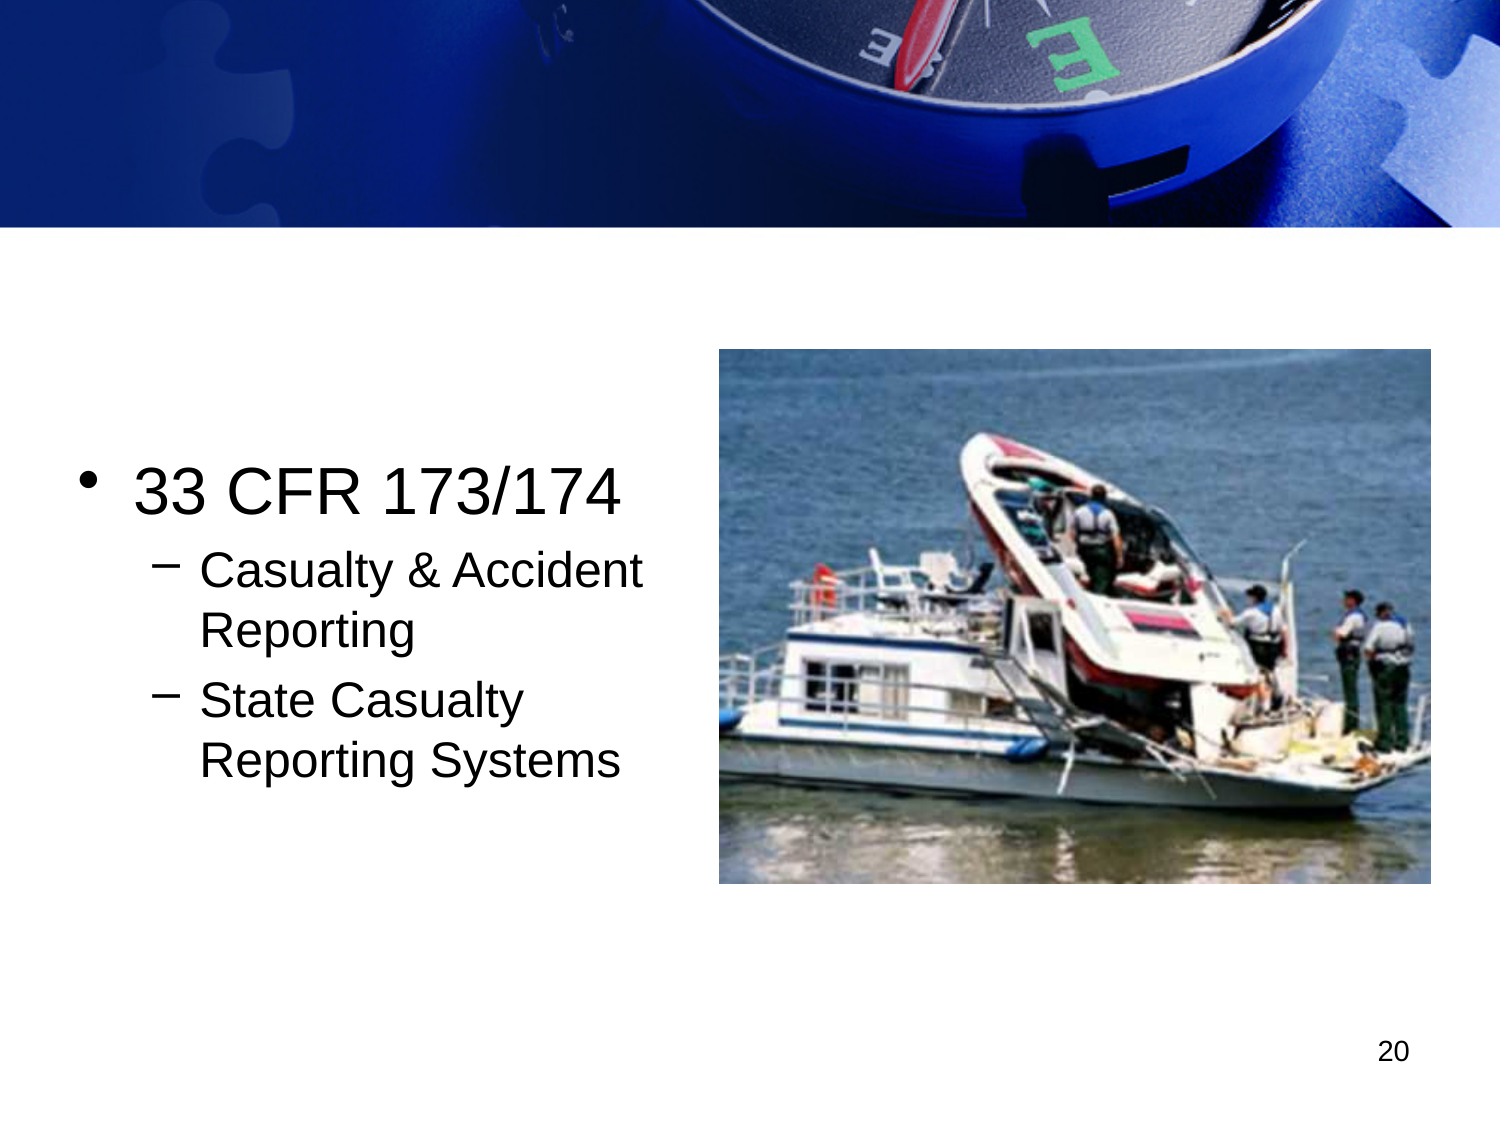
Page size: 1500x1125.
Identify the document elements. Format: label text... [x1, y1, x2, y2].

list 33 CFR 173/174 Casualty & Accident Reporting State Casualty Reporting Systems [62, 287, 732, 1018]
slide_number 20 [1074, 1024, 1425, 1103]
picture [0, 0, 1500, 1125]
